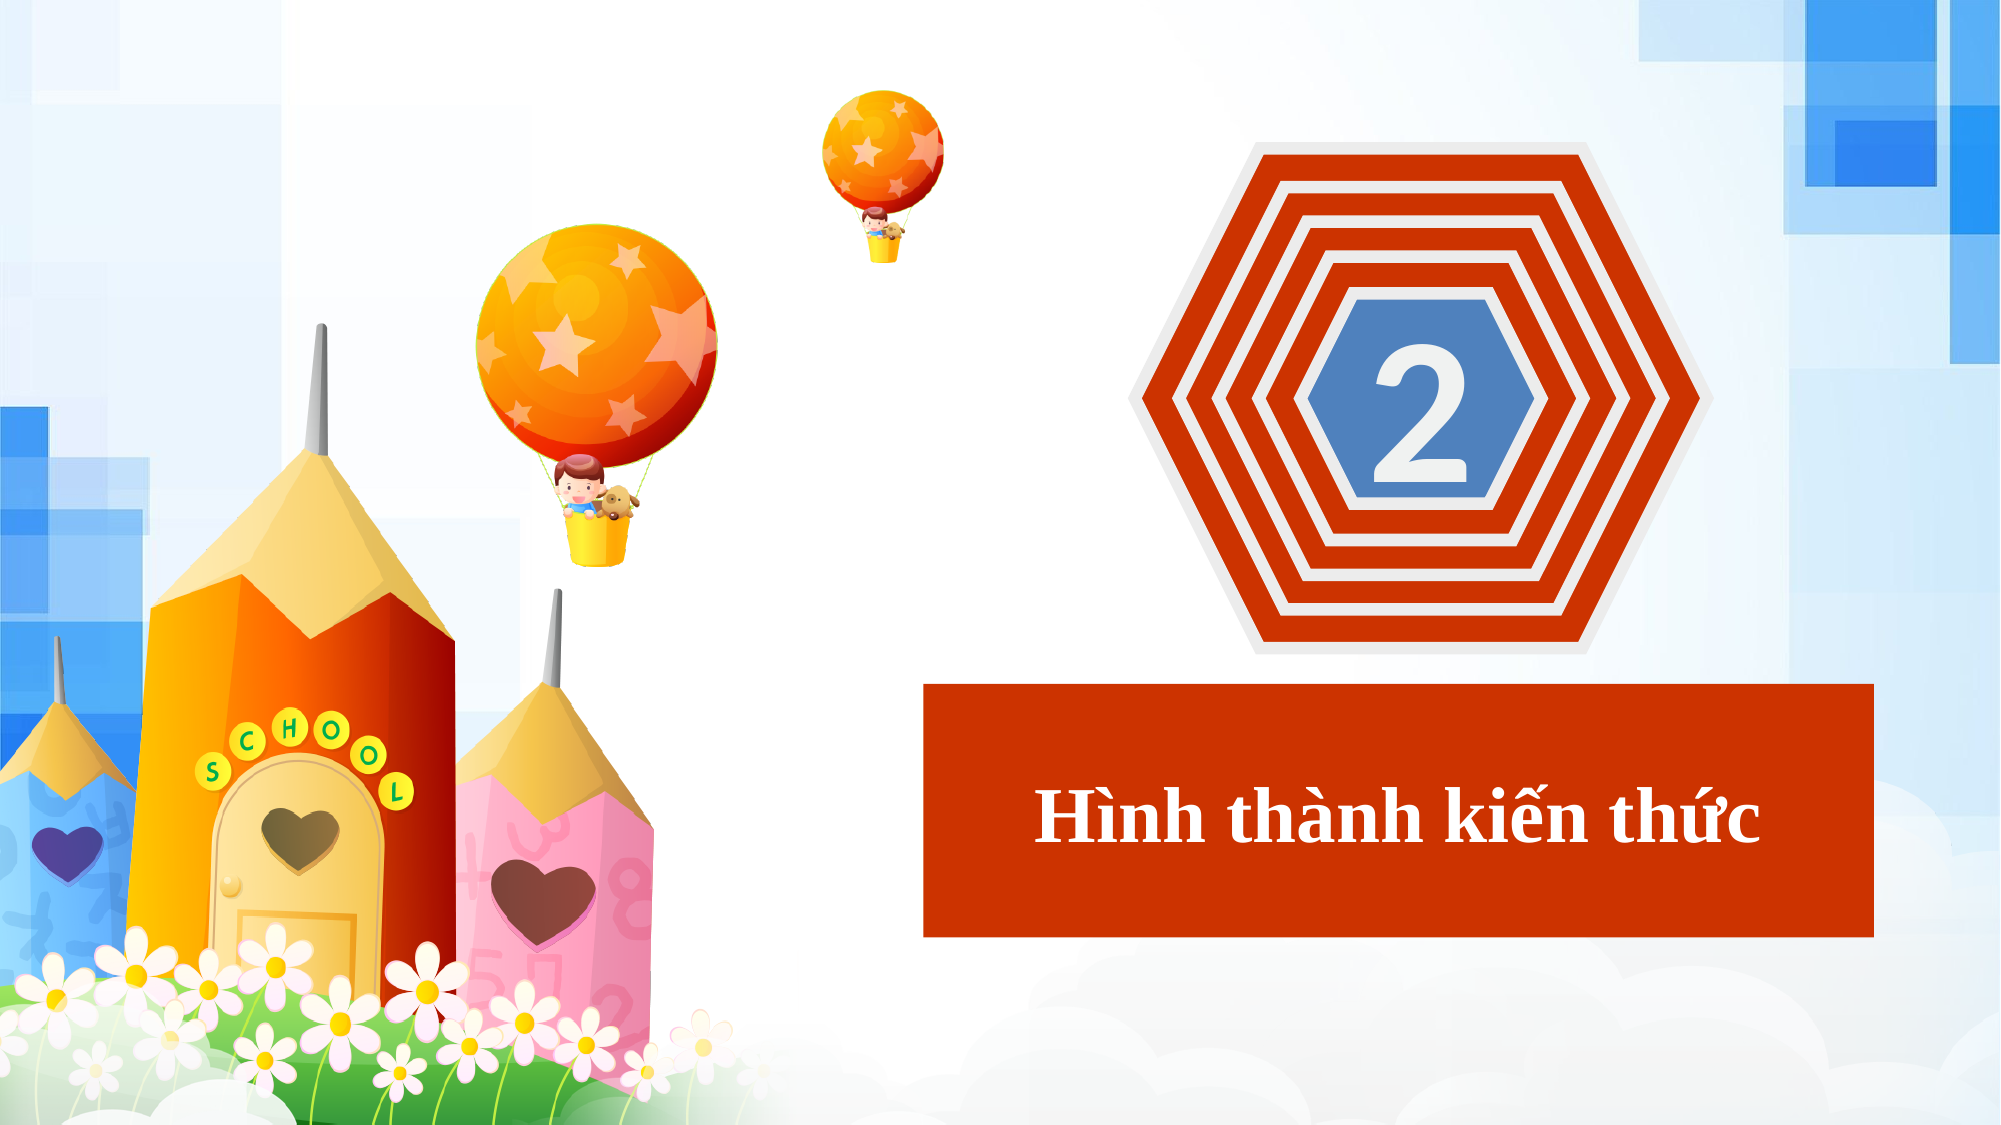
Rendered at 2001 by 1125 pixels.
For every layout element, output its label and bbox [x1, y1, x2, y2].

text_box [1134, 148, 1708, 649]
picture [0, 0, 2001, 1125]
